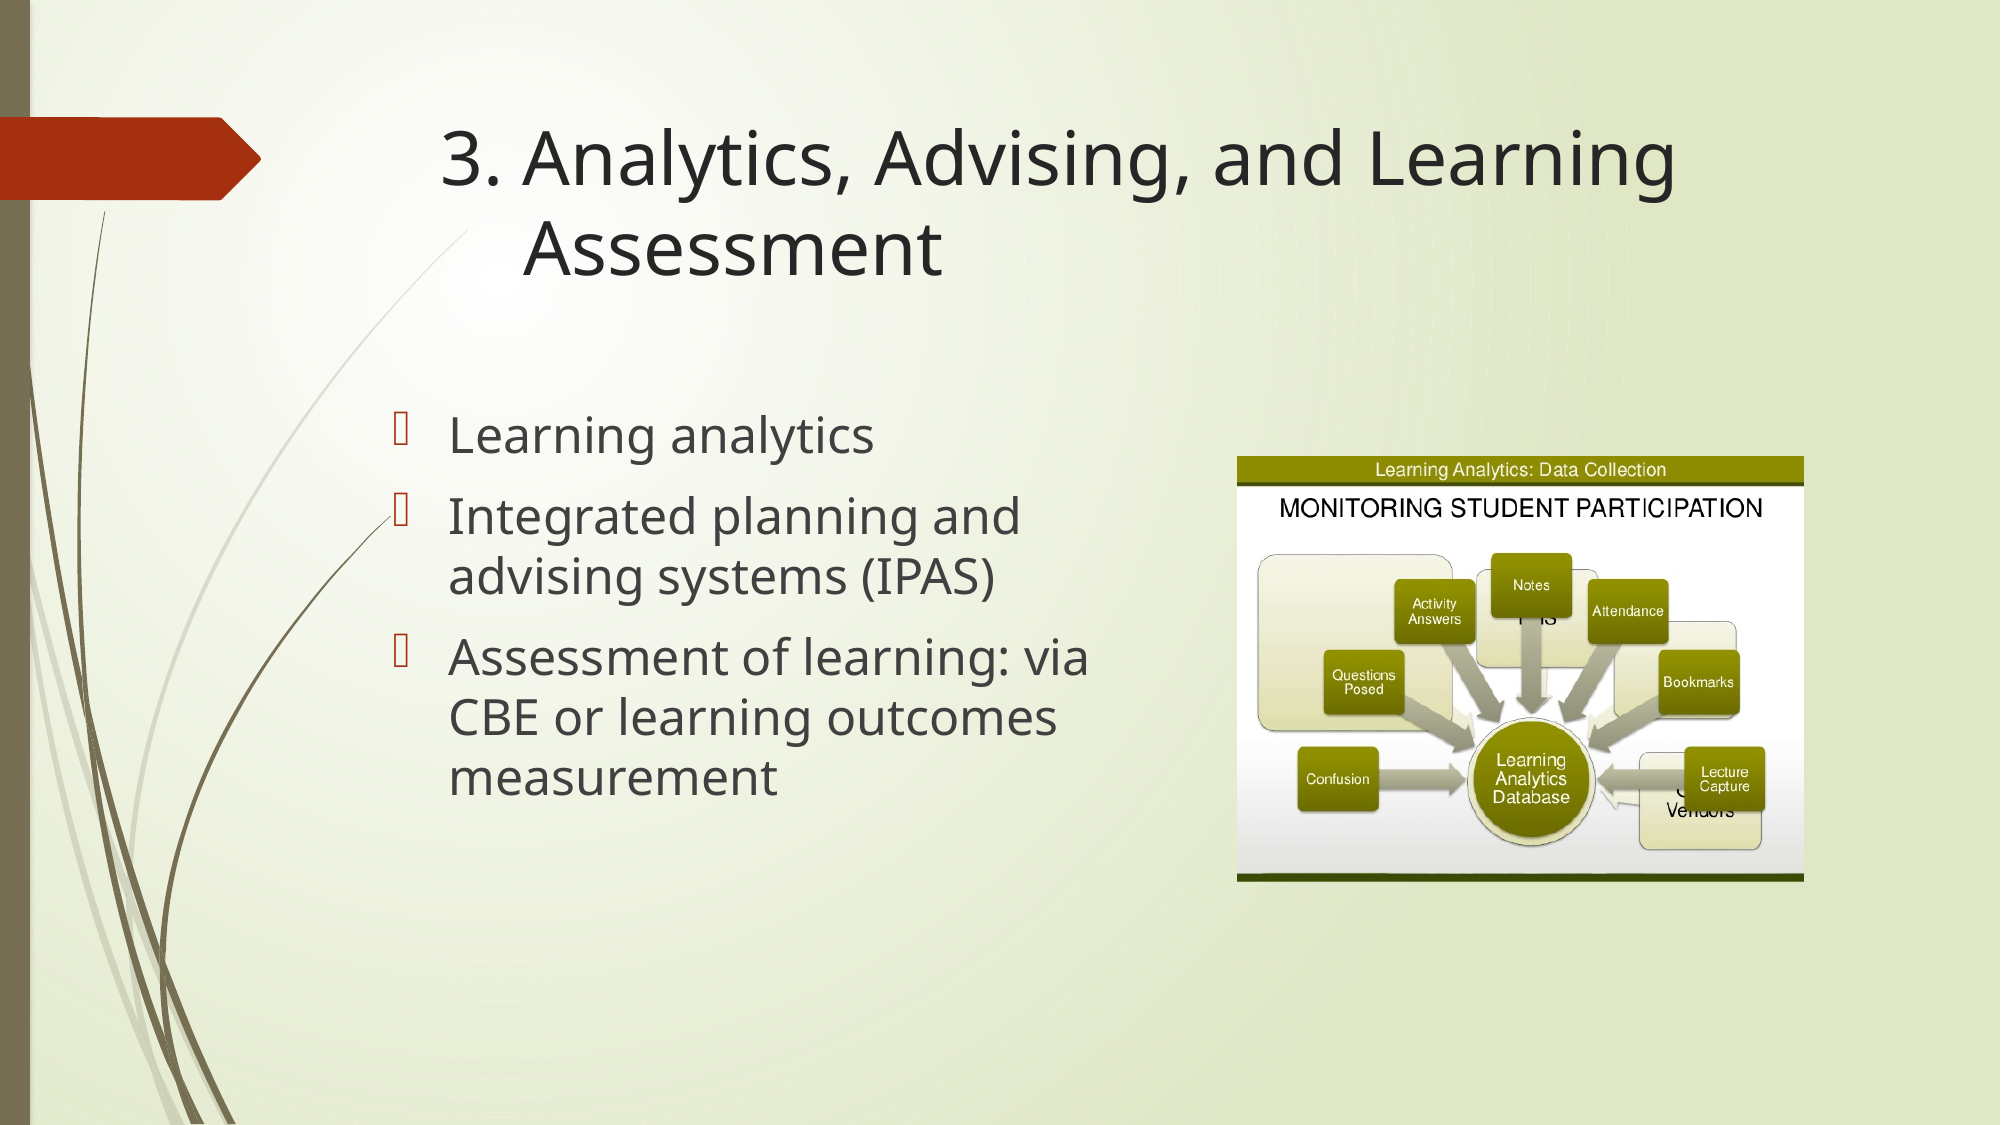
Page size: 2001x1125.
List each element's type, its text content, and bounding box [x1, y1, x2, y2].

picture [1237, 456, 1804, 883]
title 3. Analytics, Advising, and Learning Assessment [425, 102, 1888, 313]
list Learning analytics Integrated planning and advising systems (IPAS) Assessment of learning: via CBE or learning outcomes measurement [377, 396, 1127, 1016]
